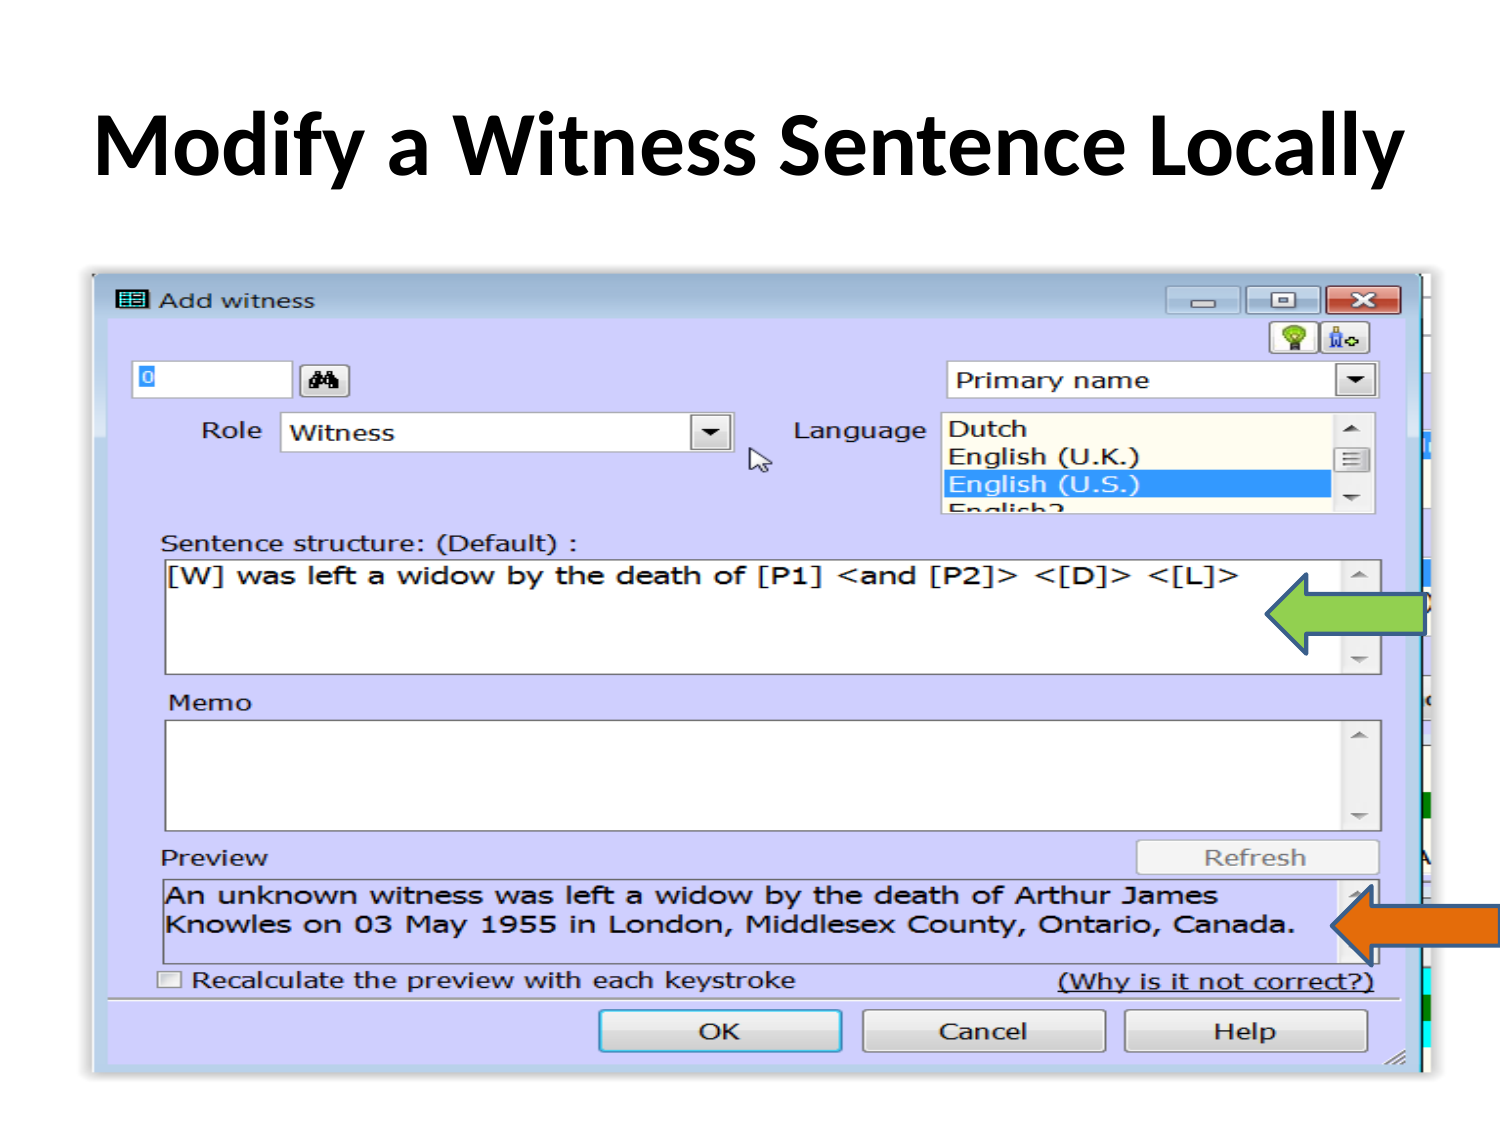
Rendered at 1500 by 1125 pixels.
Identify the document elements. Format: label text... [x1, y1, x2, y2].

text_box [1451, 903, 1500, 948]
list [74, 262, 1448, 1083]
title Modify a Witness Sentence Locally [75, 45, 1425, 233]
